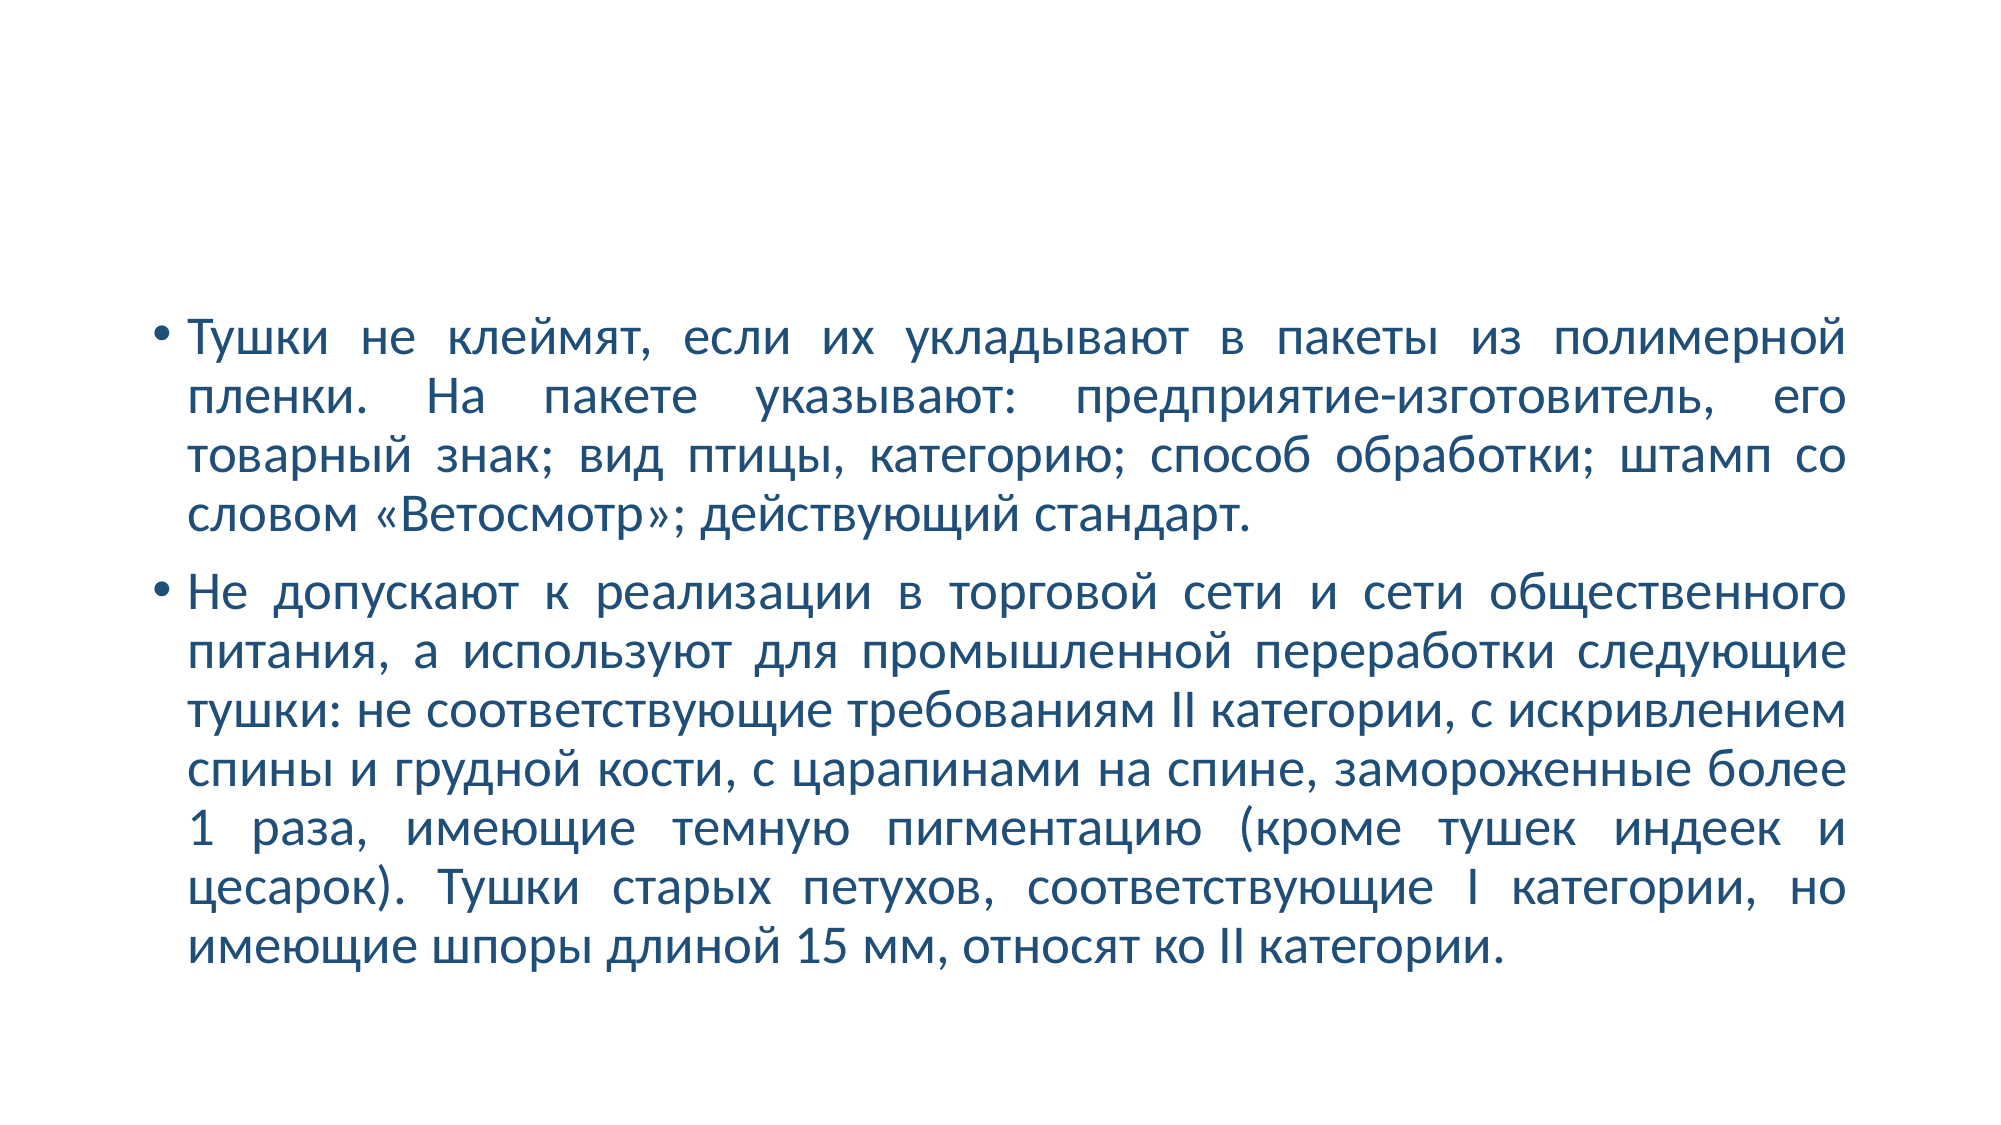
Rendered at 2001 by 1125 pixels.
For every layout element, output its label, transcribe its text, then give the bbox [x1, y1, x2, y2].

list Тушки не клеймят, если их укладывают в пакеты из полимерной пленки. На пакете указывают: предприятие-изготовитель, его товарный знак; вид птицы, категорию; способ обработки; штамп со словом «Ветосмотр»; действующий стандарт. Не допускают к реализации в торговой сети и сети общественного питания, а используют для промышленной переработки следующие тушки: не соответствующие требованиям II категории, с искривлением спины и грудной кости, с царапинами на спине, замороженные более 1 раза, имеющие темную пигментацию (кроме тушек индеек и цесарок). Тушки старых петухов, соответствующие I категории, но имеющие шпоры длиной 15 мм, относят ко II категории. [137, 299, 1863, 1014]
